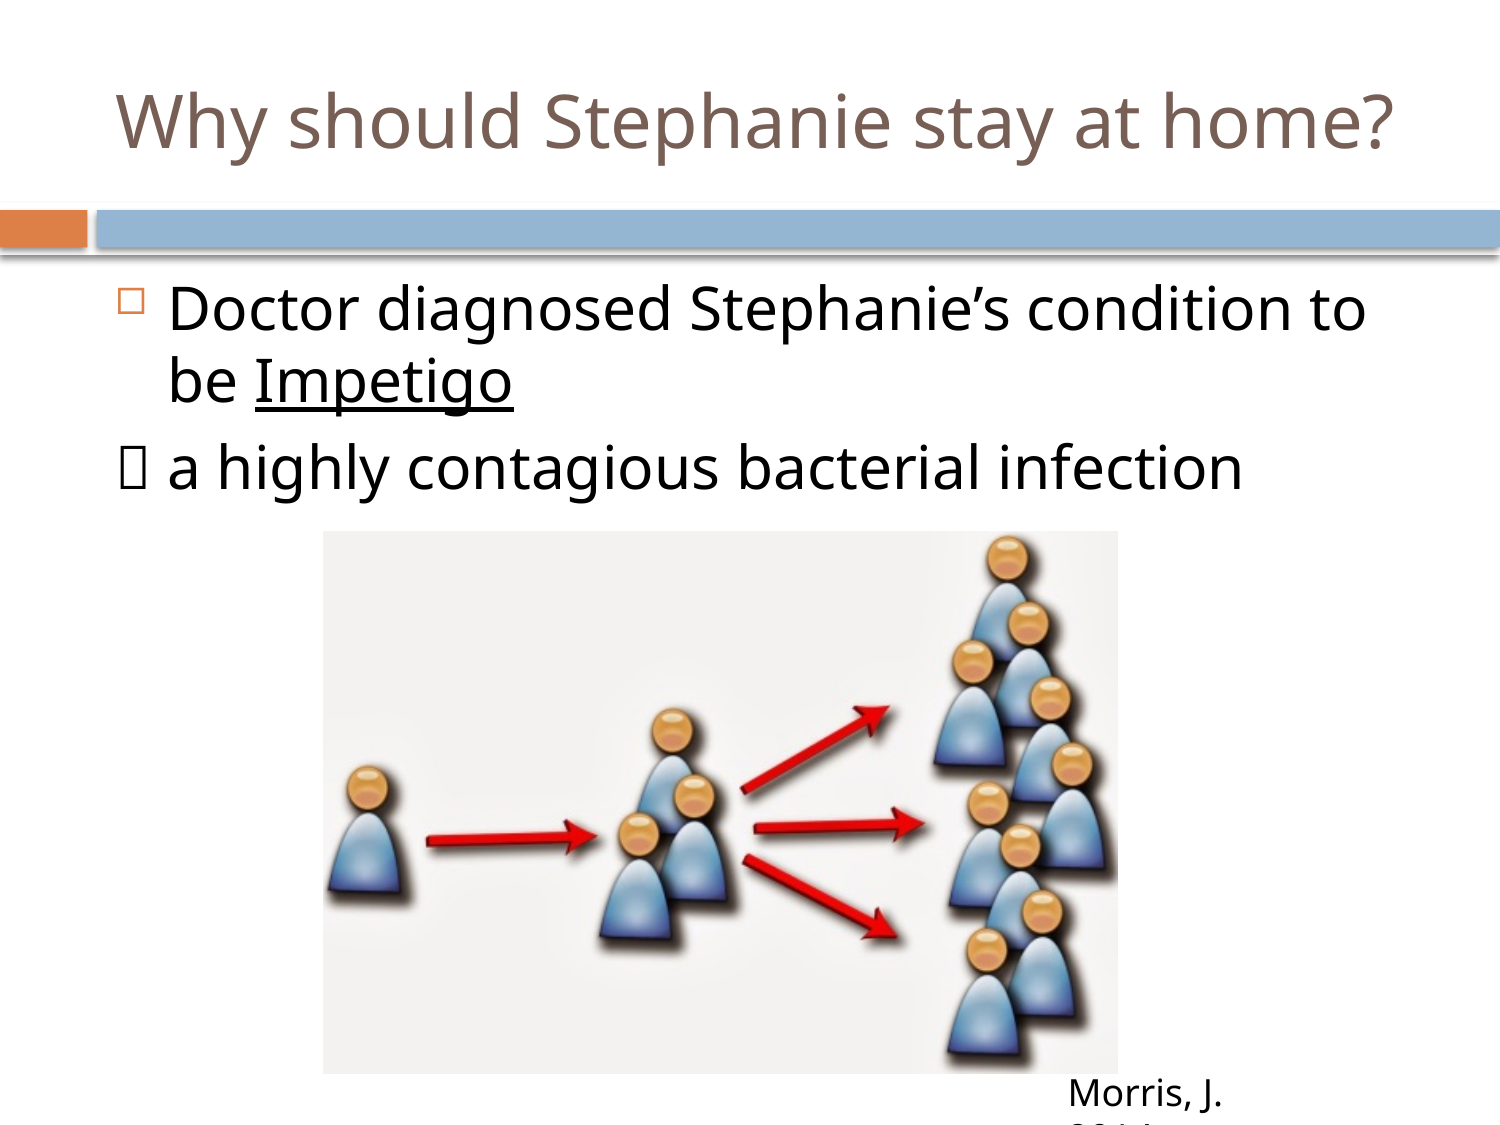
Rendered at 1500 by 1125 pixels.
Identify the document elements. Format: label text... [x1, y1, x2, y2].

picture [322, 531, 1119, 1075]
text_box Morris, J. 2014 [1052, 1061, 1311, 1125]
title Why should Stephanie stay at home? [100, 37, 1438, 200]
list Doctor diagnosed Stephanie’s condition to be Impetigo  a highly contagious bacterial infection [100, 262, 1438, 1000]
